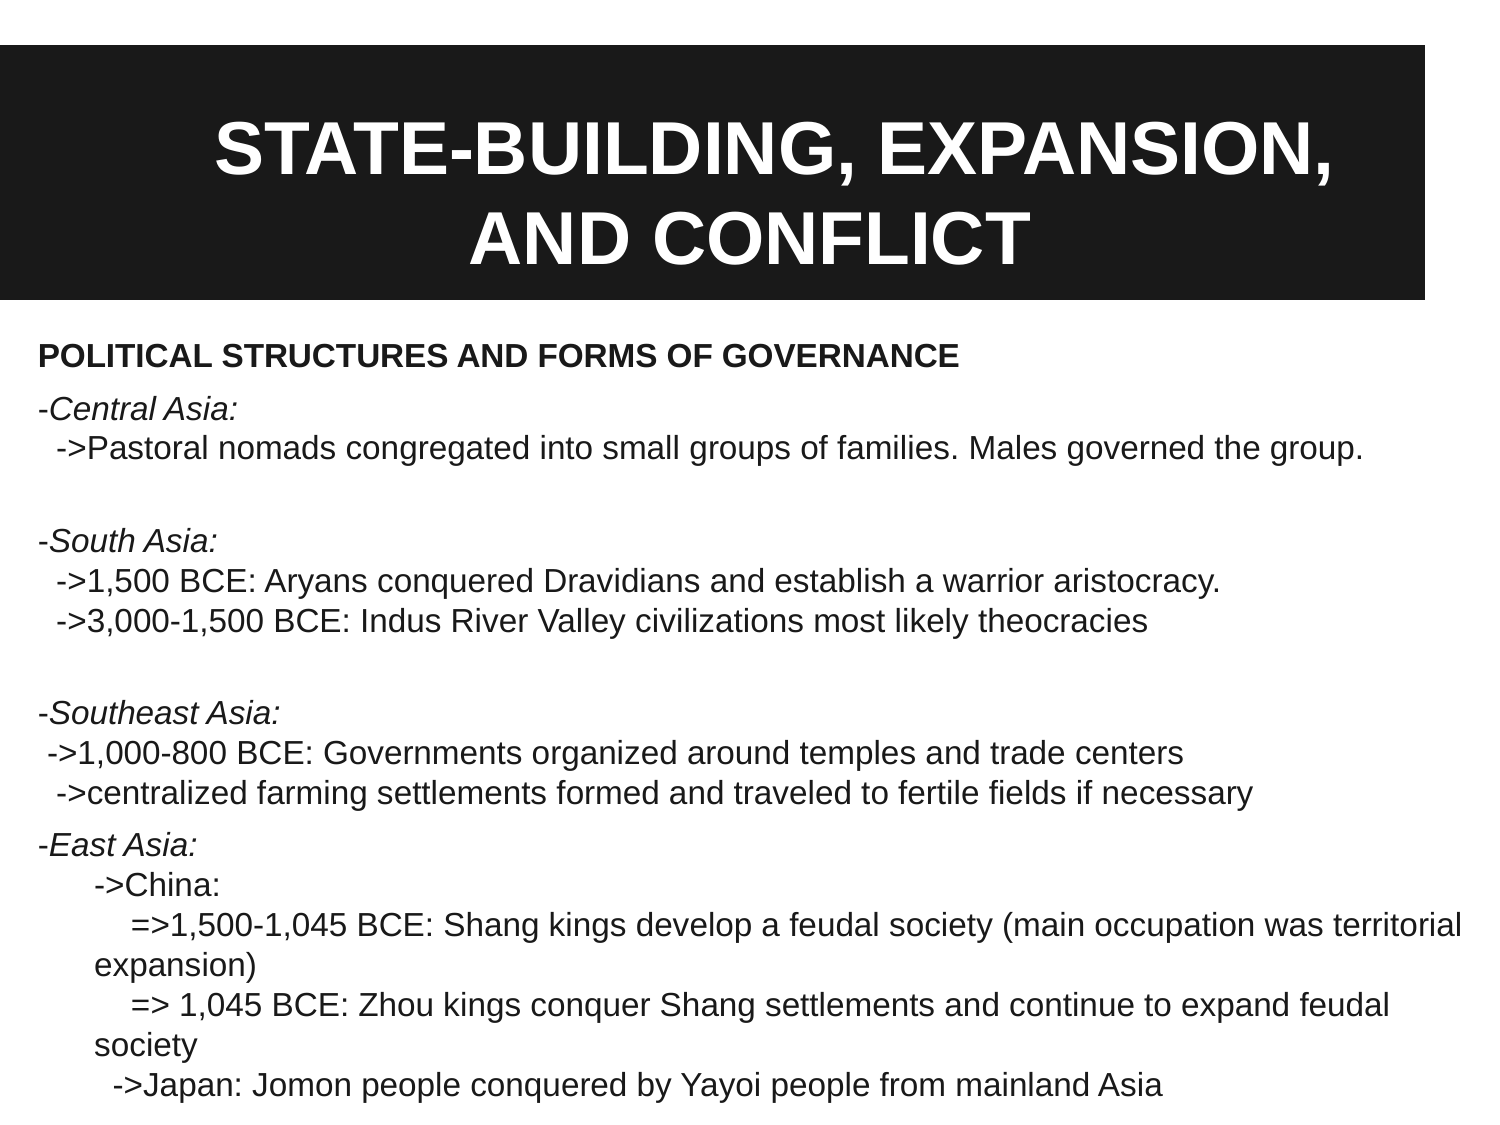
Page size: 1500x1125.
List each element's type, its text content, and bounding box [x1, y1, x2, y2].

title STATE-BUILDING, EXPANSION, AND CONFLICT [75, 76, 1425, 295]
list POLITICAL STRUCTURES AND FORMS OF GOVERNANCE -Central Asia: ->Pastoral nomads congregated into small groups of families. Males governed the group. -South Asia: ->1,500 BCE: Aryans conquered Dravidians and establish a warrior aristocracy. ->3,000-1,500 BCE: Indus River Valley civilizations most likely theocracies -Southeast Asia: ->1,000-800 BCE: Governments organized around temples and trade centers ->centralized farming settlements formed and traveled to fertile fields if necessary -East Asia: ->China: =>1,500-1,045 BCE: Shang kings develop a feudal society (main occupation was territorial expansion) => 1,045 BCE: Zhou kings conquer Shang settlements and continue to expand feudal society ->Japan: Jomon people conquered by Yayoi people from mainland Asia [22, 319, 1490, 1119]
